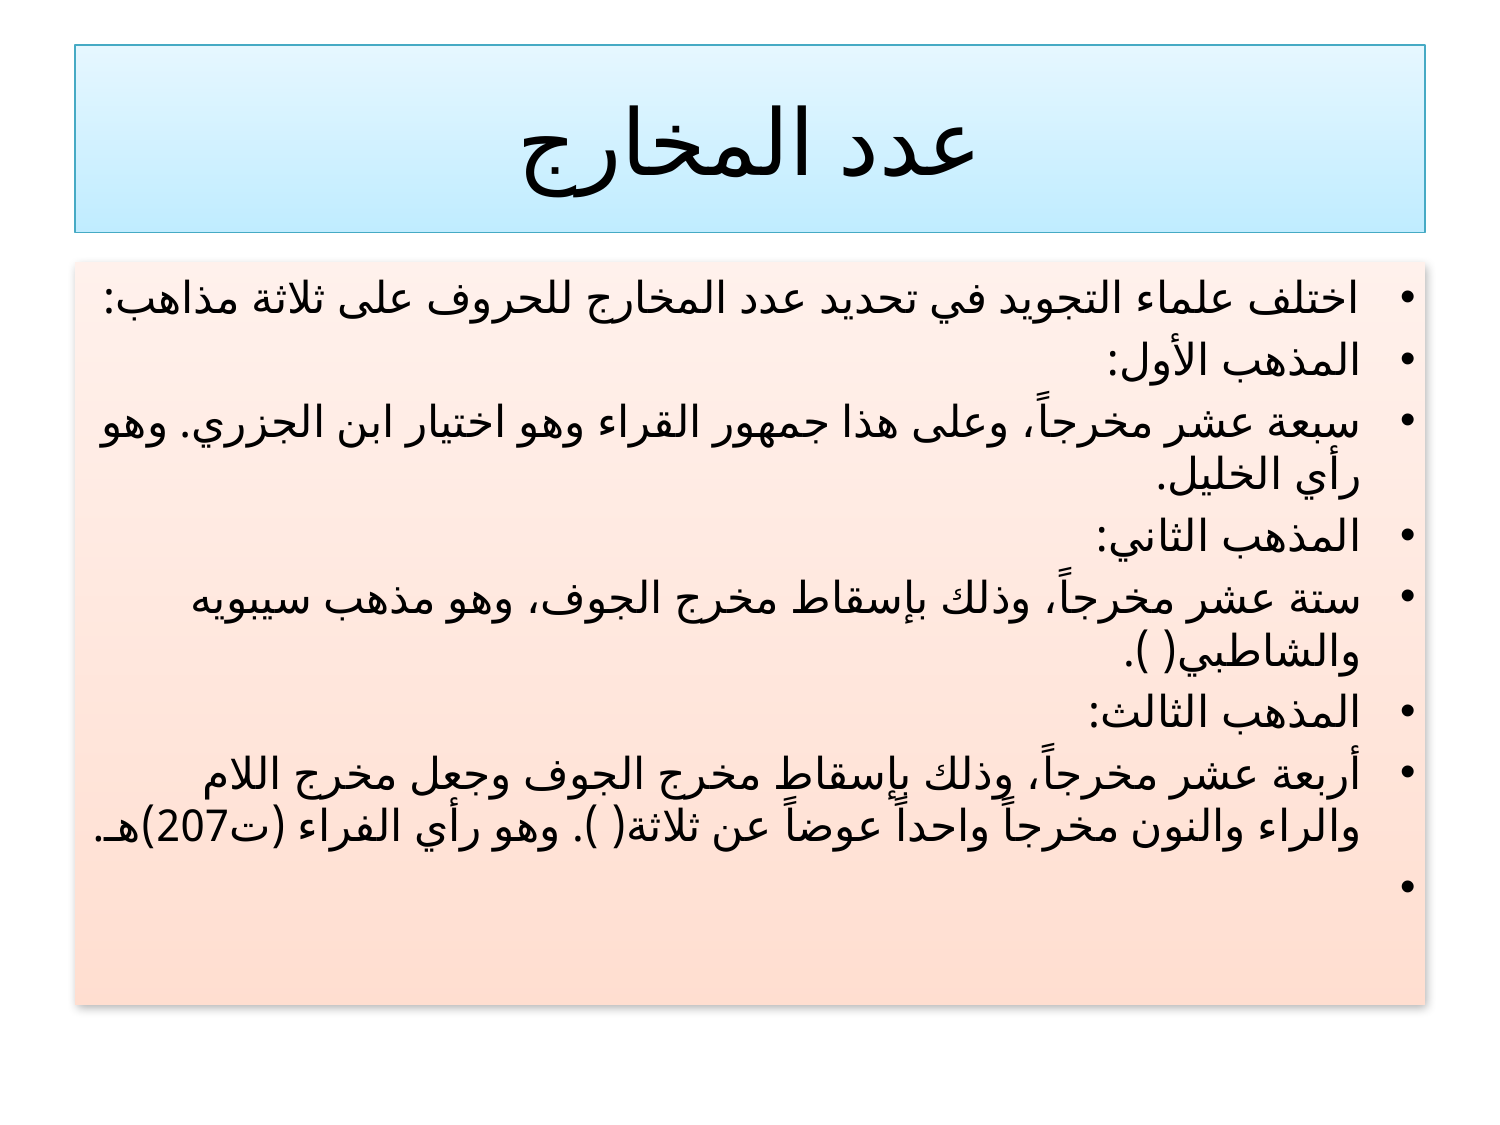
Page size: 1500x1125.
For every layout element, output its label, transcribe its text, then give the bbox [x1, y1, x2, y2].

list اختلف علماء التجويد في تحديد عدد المخارج للحروف على ثلاثة مذاهب: المذهب الأول: سبعة عشر مخرجاً، وعلى هذا جمهور القراء وهو اختيار ابن الجزري. وهو رأي الخليل. المذهب الثاني: ستة عشر مخرجاً، وذلك بإسقاط مخرج الجوف، وهو مذهب سيبويه والشاطبي( ). المذهب الثالث: أربعة عشر مخرجاً، وذلك بإسقاط مخرج الجوف وجعل مخرج اللام والراء والنون مخرجاً واحداً عوضاً عن ثلاثة( ). وهو رأي الفراء (ت207)هـ. [74, 262, 1426, 1006]
title عدد المخارج [74, 44, 1426, 233]
